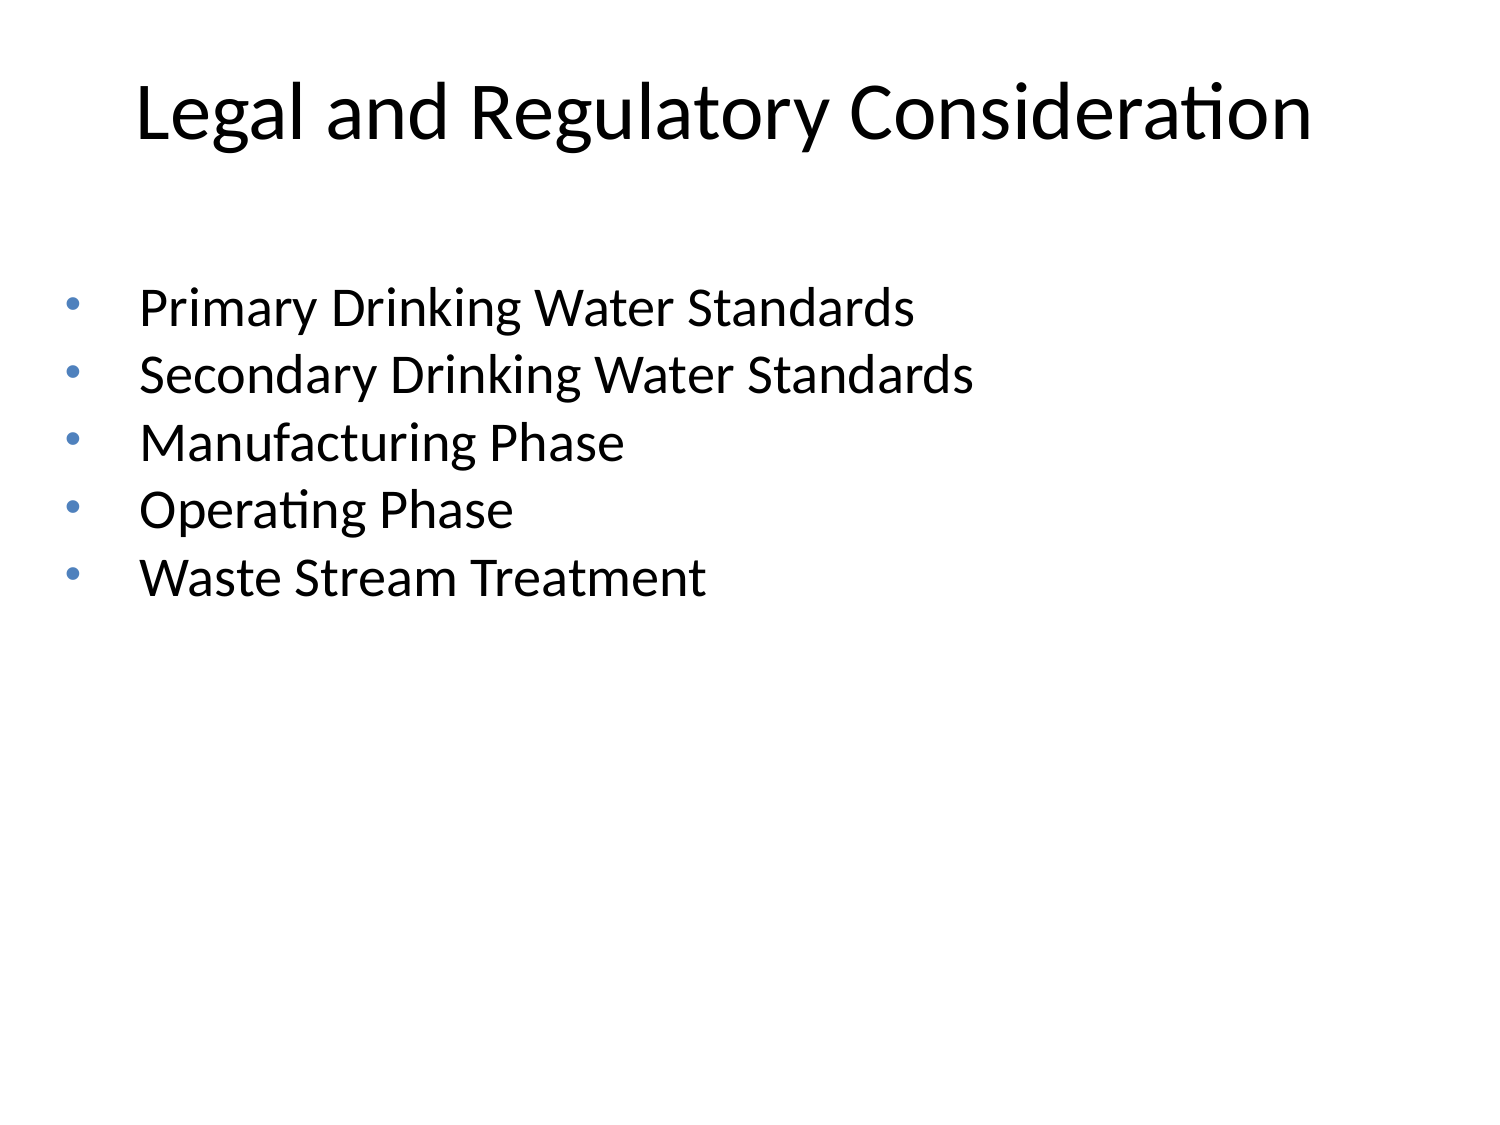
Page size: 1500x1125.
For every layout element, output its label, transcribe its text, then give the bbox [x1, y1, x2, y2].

text_box Primary Drinking Water Standards Secondary Drinking Water Standards Manufacturing Phase Operating Phase Waste Stream Treatment [50, 262, 1450, 660]
title Legal and Regulatory Consideration [99, 37, 1350, 175]
